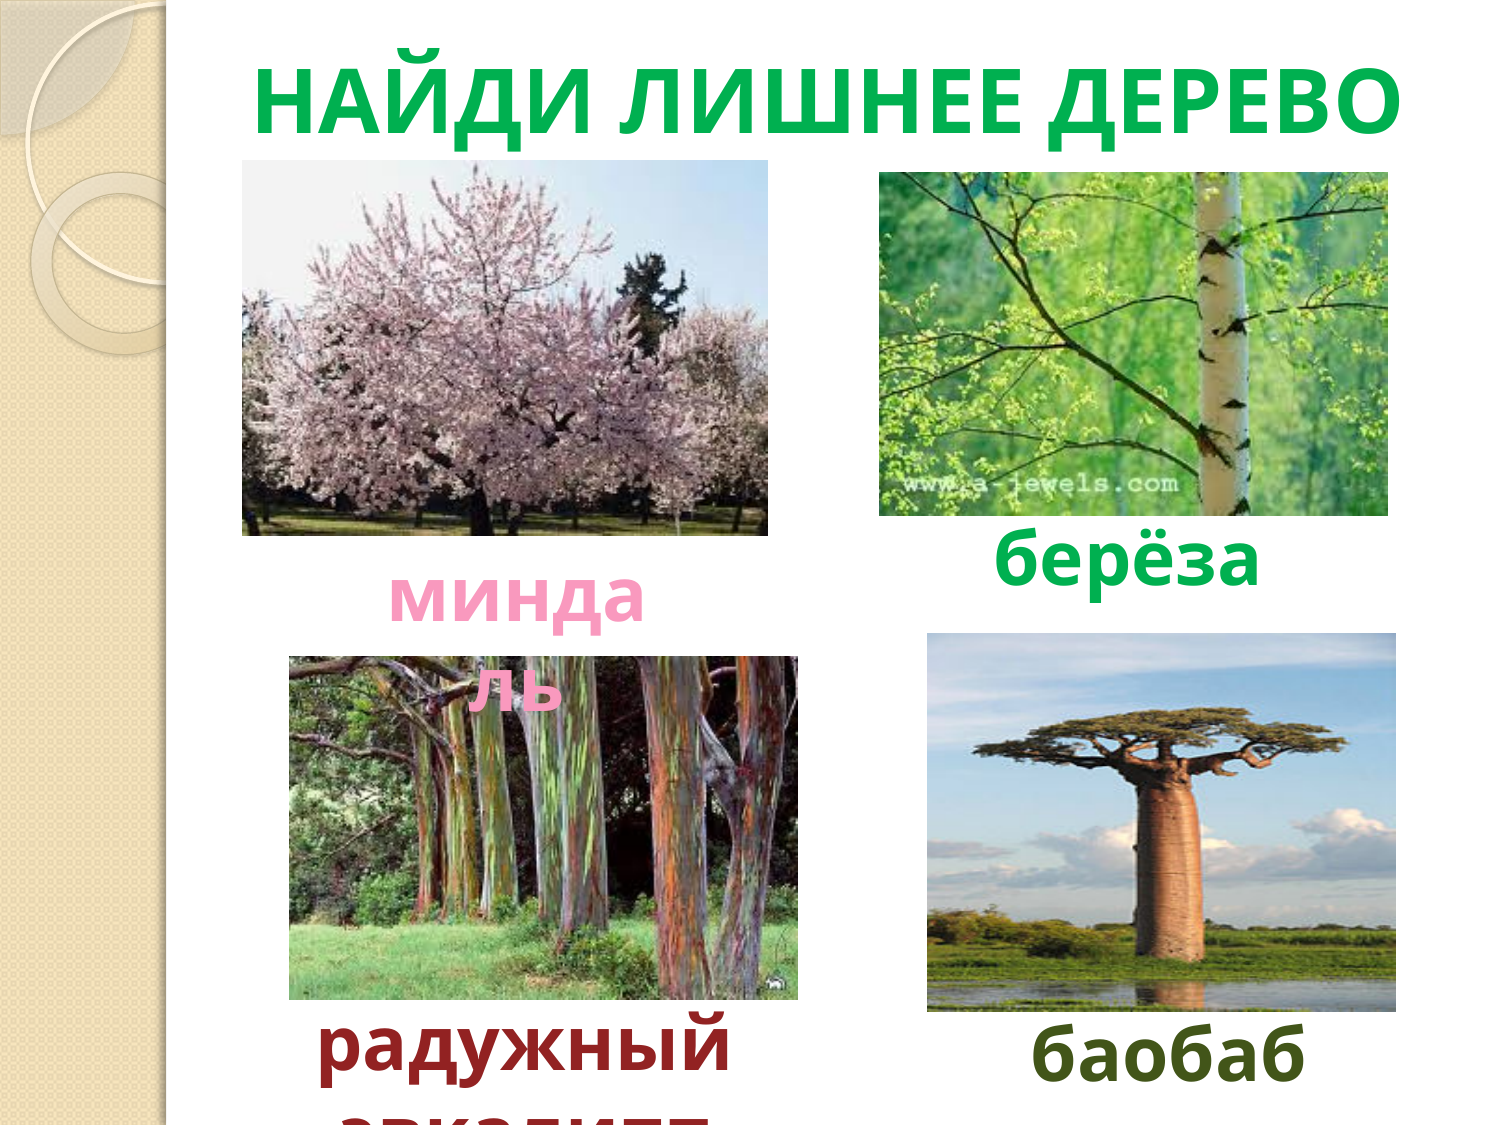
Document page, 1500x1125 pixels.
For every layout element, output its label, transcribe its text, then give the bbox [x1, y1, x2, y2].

text_box баобаб [938, 1017, 1400, 1105]
text_box радужный эвкалипт [171, 987, 878, 1125]
picture [241, 160, 769, 536]
text_box миндаль [355, 547, 679, 653]
picture [926, 633, 1396, 1012]
picture [289, 656, 798, 1000]
text_box берёза [950, 526, 1306, 609]
picture [879, 172, 1389, 516]
title НАЙДИ ЛИШНЕЕ ДЕРЕВО [235, 0, 1466, 197]
